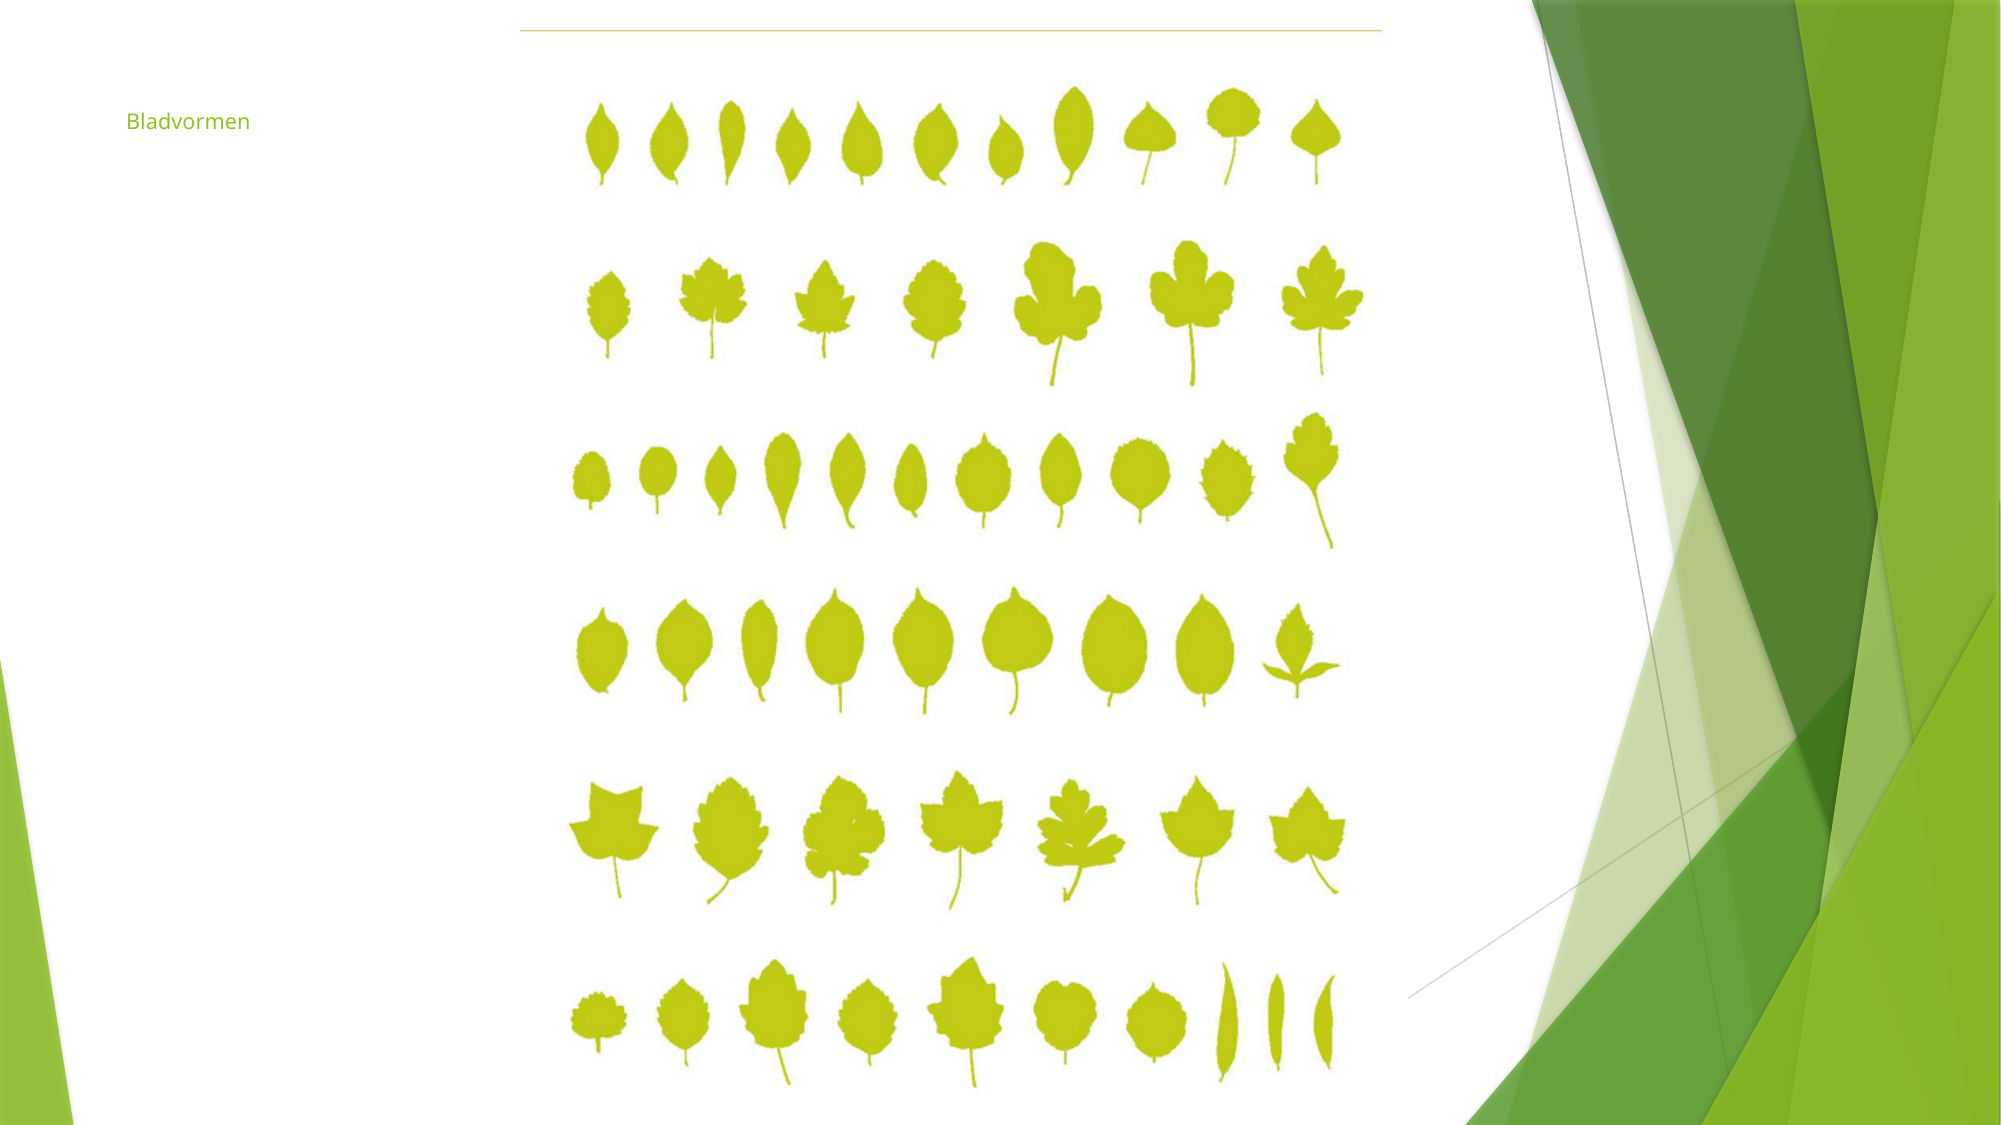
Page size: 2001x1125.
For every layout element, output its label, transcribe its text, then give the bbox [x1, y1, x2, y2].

title Bladvormen [111, 99, 515, 142]
picture [520, 29, 1409, 1125]
